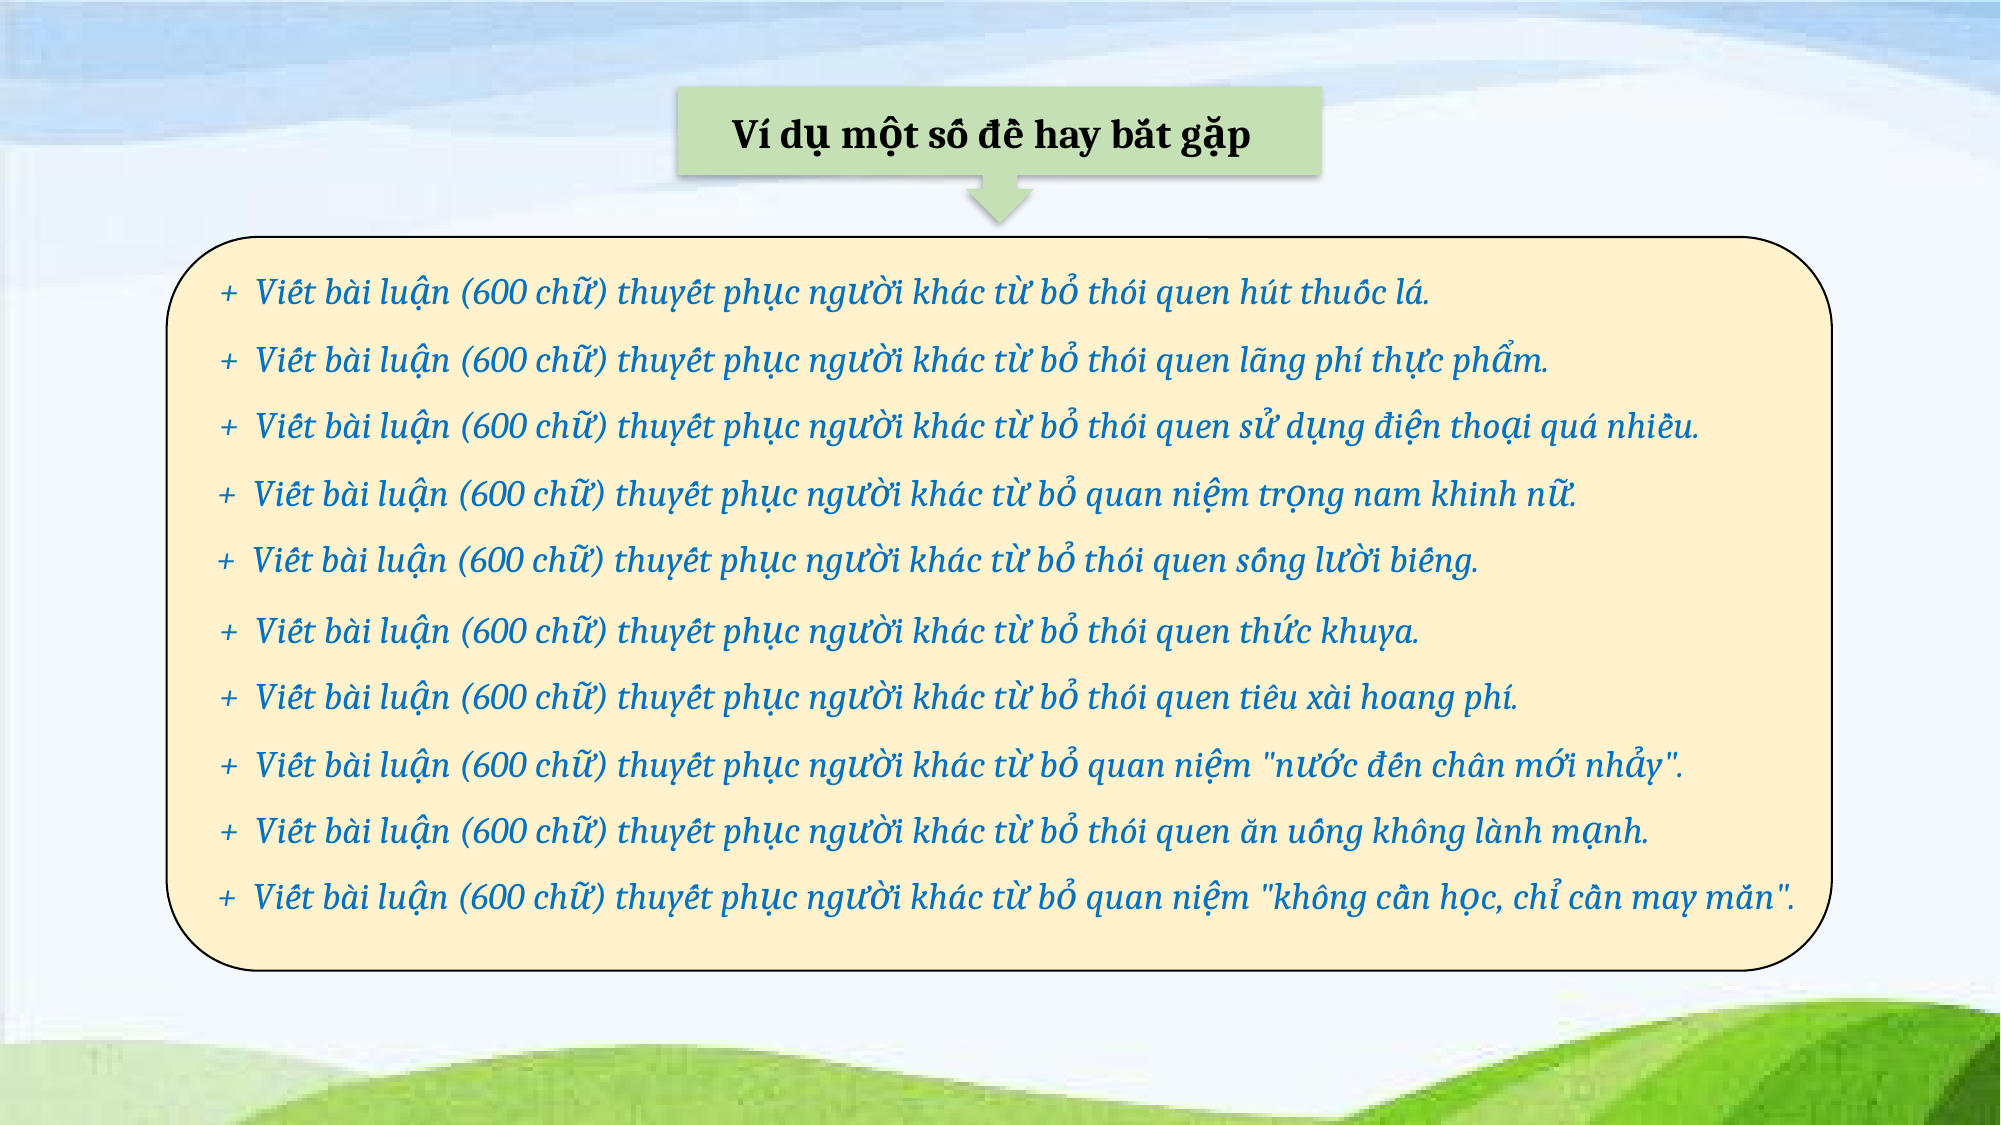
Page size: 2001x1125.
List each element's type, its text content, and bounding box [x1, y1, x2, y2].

text_box + Viết bài luận (600 chữ) thuyết phục người khác từ bỏ thói quen lãng phí thực phẩm. [204, 327, 1856, 387]
text_box + Viết bài luận (600 chữ) thuyết phục người khác từ bỏ quan niệm trọng nam khinh nữ. [202, 461, 1689, 522]
text_box + Viết bài luận (600 chữ) thuyết phục người khác từ bỏ quan niệm "nước đến chân mới nhảy". [204, 732, 1792, 792]
text_box + Viết bài luận (600 chữ) thuyết phục người khác từ bỏ thói quen thức khuya. [204, 598, 1627, 659]
text_box + Viết bài luận (600 chữ) thuyết phục người khác từ bỏ thói quen ăn uống không lành mạnh. [204, 798, 1721, 858]
text_box + Viết bài luận (600 chữ) thuyết phục người khác từ bỏ thói quen tiêu xài hoang phí. [204, 664, 1757, 725]
picture [0, 0, 2001, 1125]
text_box + Viết bài luận (600 chữ) thuyết phục người khác từ bỏ quan niệm "không cần học, chỉ cần may mắn". [202, 864, 1863, 924]
text_box + Viết bài luận (600 chữ) thuyết phục người khác từ bỏ thói quen sử dụng điện thoại quá nhiều. [204, 393, 1826, 454]
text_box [677, 86, 1322, 223]
text_box + Viết bài luận (600 chữ) thuyết phục người khác từ bỏ thói quen sống lười biếng. [126, 527, 1541, 588]
text_box + Viết bài luận (600 chữ) thuyết phục người khác từ bỏ thói quen hút thuốc lá. [204, 259, 1719, 320]
text_box [165, 235, 1833, 972]
